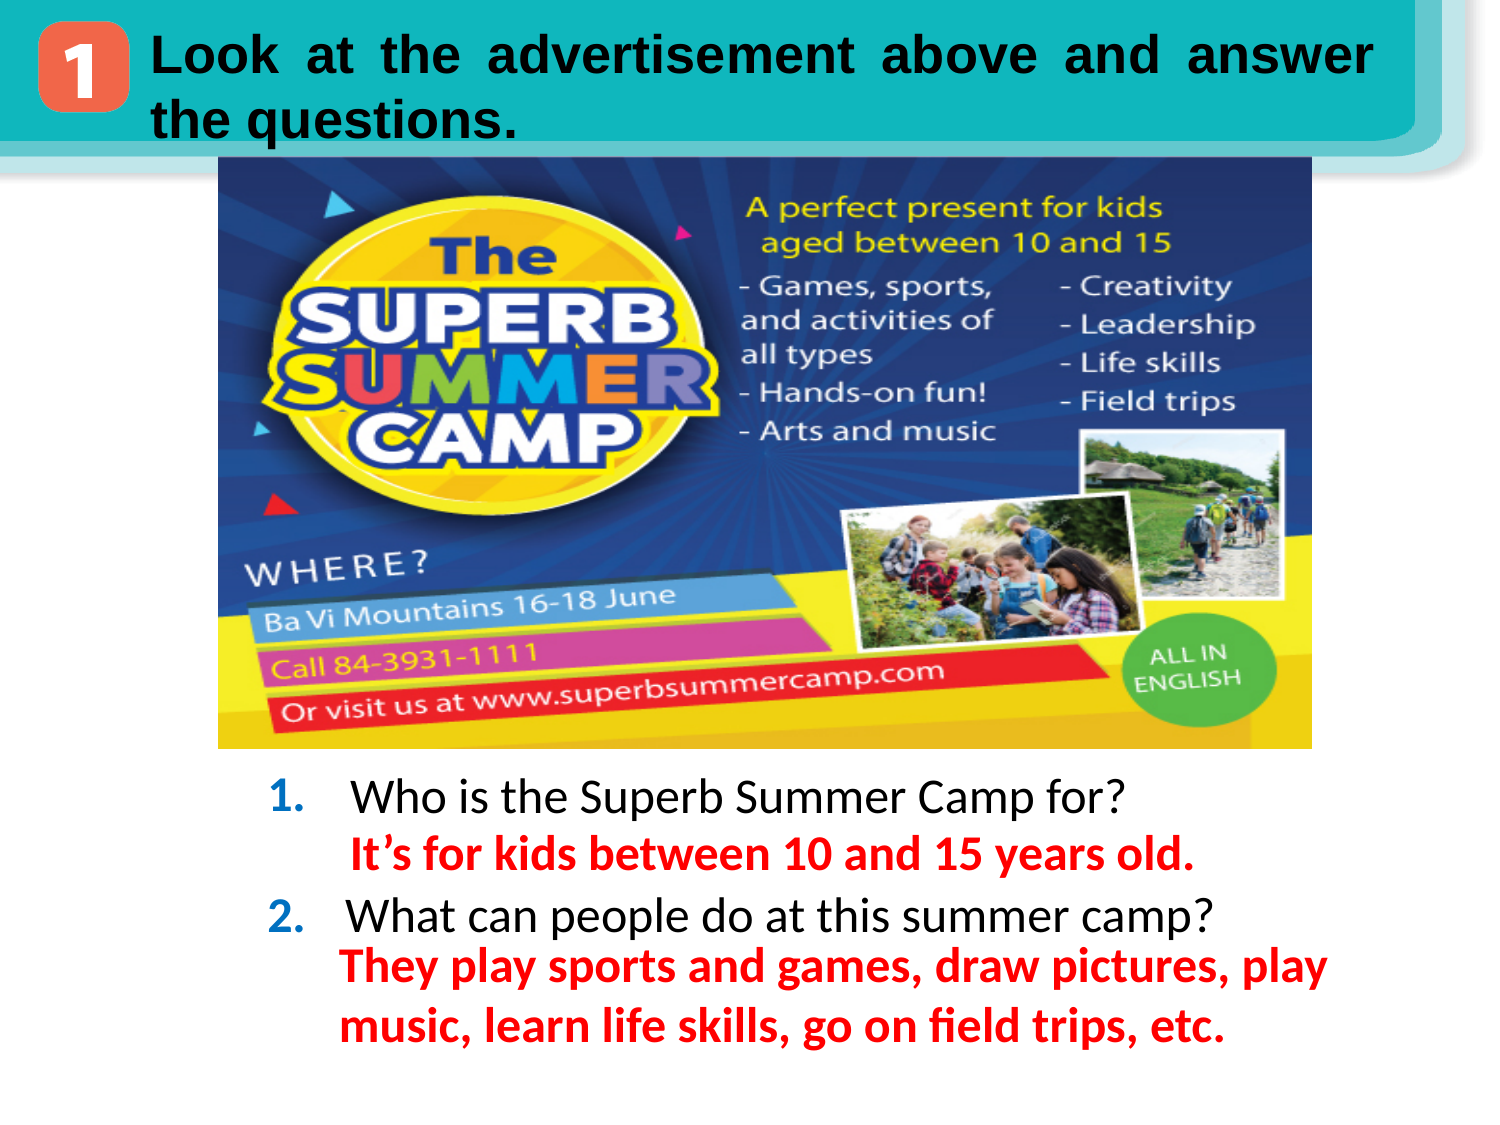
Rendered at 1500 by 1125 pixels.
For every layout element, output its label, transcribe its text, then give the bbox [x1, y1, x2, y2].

text_box It’s for kids between 10 and 15 years old. [335, 813, 1212, 874]
picture [0, 0, 1500, 749]
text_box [252, 874, 1308, 952]
text_box They play sports and games, draw pictures, play music, learn life skills, go on field trips, etc. [324, 925, 1459, 1060]
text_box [252, 754, 1176, 833]
